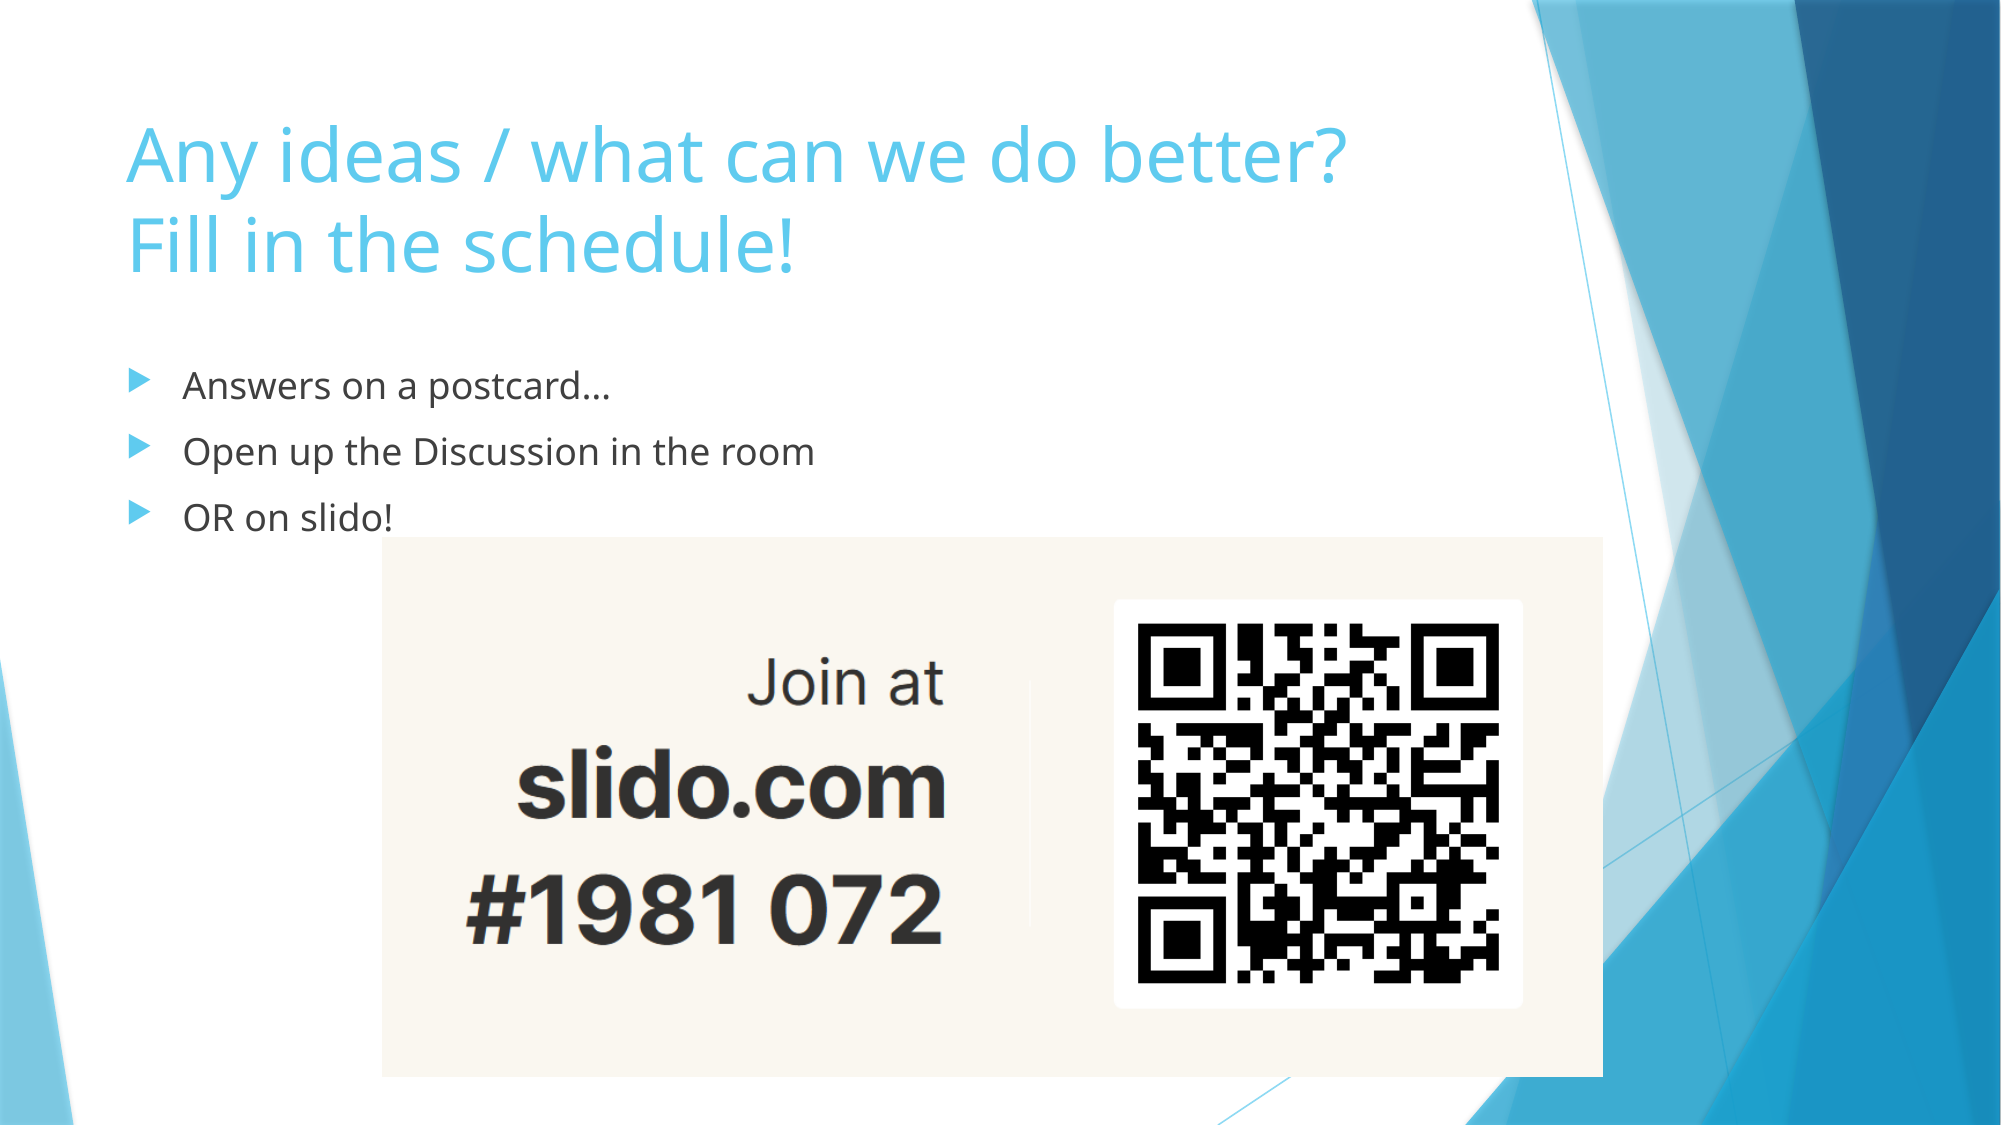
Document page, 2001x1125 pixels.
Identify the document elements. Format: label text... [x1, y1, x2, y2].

title Any ideas / what can we do better? Fill in the schedule! [111, 99, 1522, 317]
picture [381, 536, 1603, 1078]
list Answers on a postcard… Open up the Discussion in the room OR on slido! [111, 354, 1522, 992]
